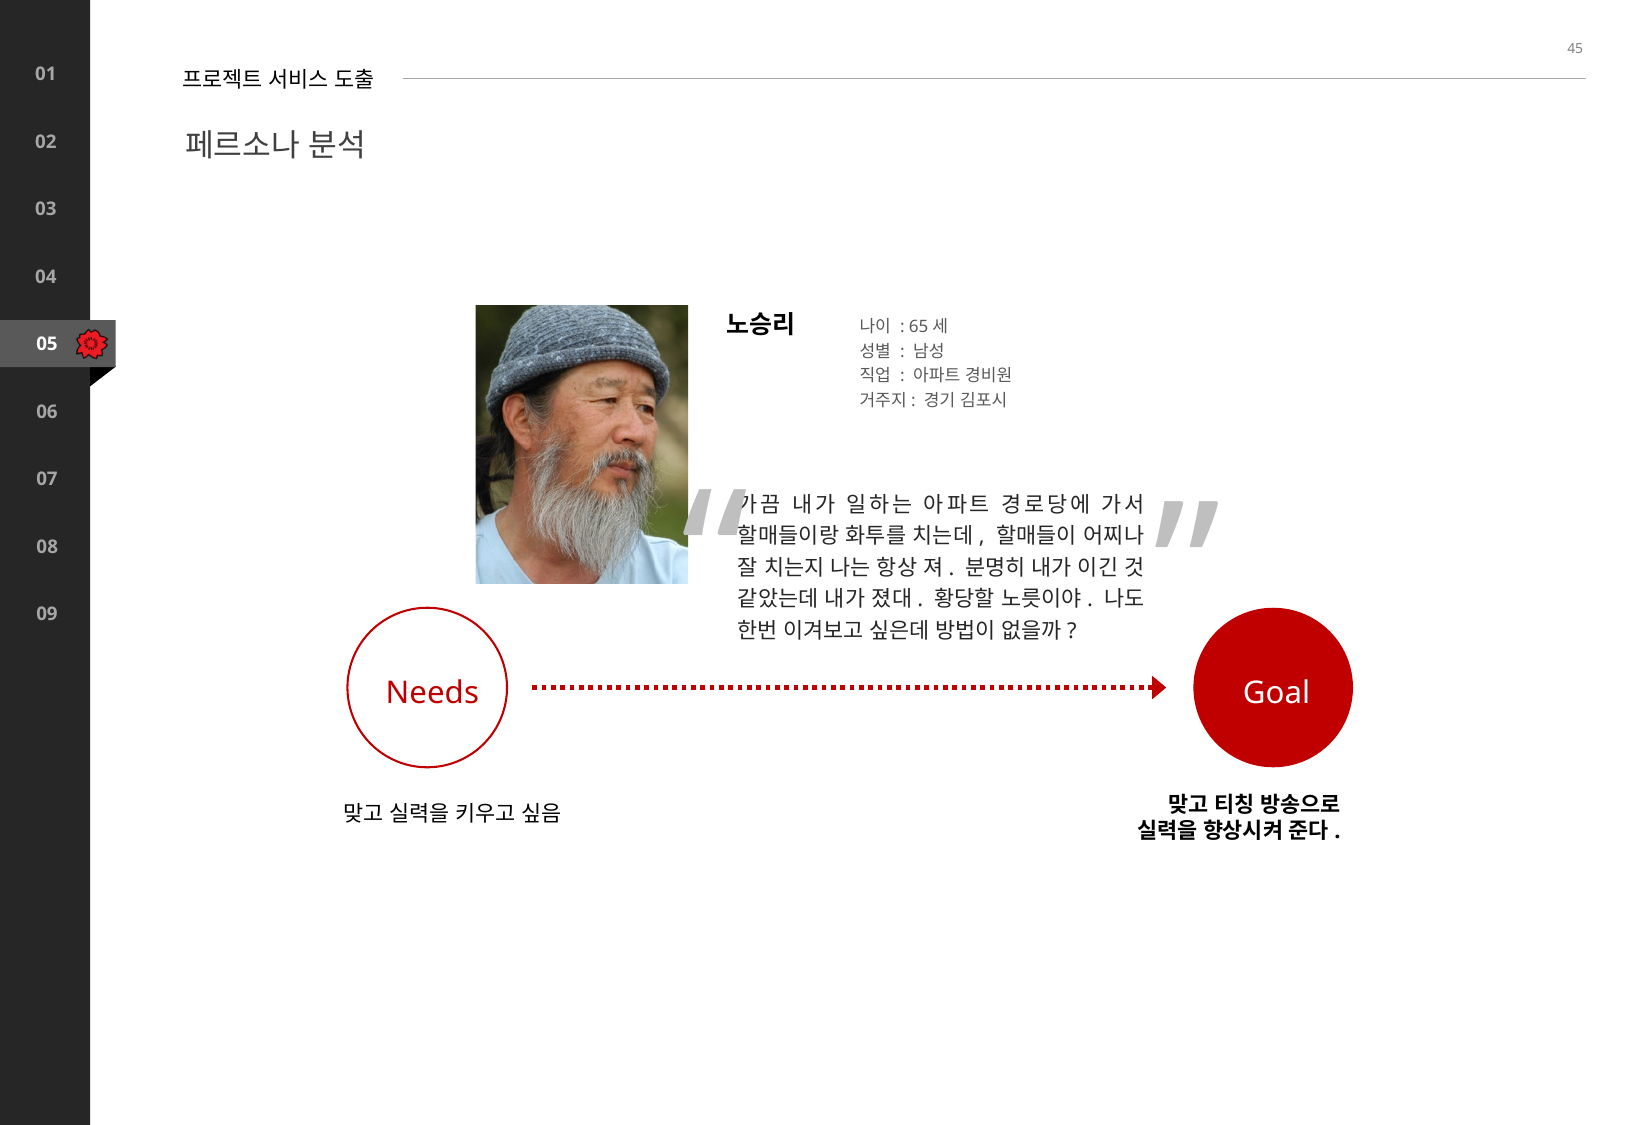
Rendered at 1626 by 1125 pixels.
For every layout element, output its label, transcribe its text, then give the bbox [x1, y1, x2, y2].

picture [69, 323, 118, 365]
text_box 노승리 [715, 302, 828, 344]
text_box “ [666, 429, 764, 669]
text_box ” [1142, 396, 1268, 679]
text_box 가끔 내가 일하는 아파트 경로당에 가서 할매들이랑 화투를 치는데, 할매들이 어찌나 잘 치는지 나는 항상 져. 분명히 내가 이긴 것 같았는데 내가 졌대. 황당할 노릇이야. 나도 한번 이겨보고 싶은데 방법이 없을까? [764, 479, 1142, 649]
text_box [346, 606, 509, 769]
picture [475, 305, 689, 584]
text_box 맞고 실력을 키우고 싶음 [328, 791, 682, 833]
text_box 나이 : 65세 성별 : 남성 직업 : 아파트 경비원 거주지: 경기 김포시 [848, 305, 1083, 416]
text_box 맞고 티칭 방송으로 실력을 향상시켜 준다. [829, 783, 1356, 851]
text_box 페르소나 분석 [184, 113, 367, 163]
text_box [1192, 606, 1355, 769]
text_box 프로젝트 서비스 도출 [171, 62, 417, 99]
text_box Needs [370, 665, 494, 718]
text_box Goal [1228, 665, 1326, 718]
slide_number 45 [1232, 18, 1599, 79]
